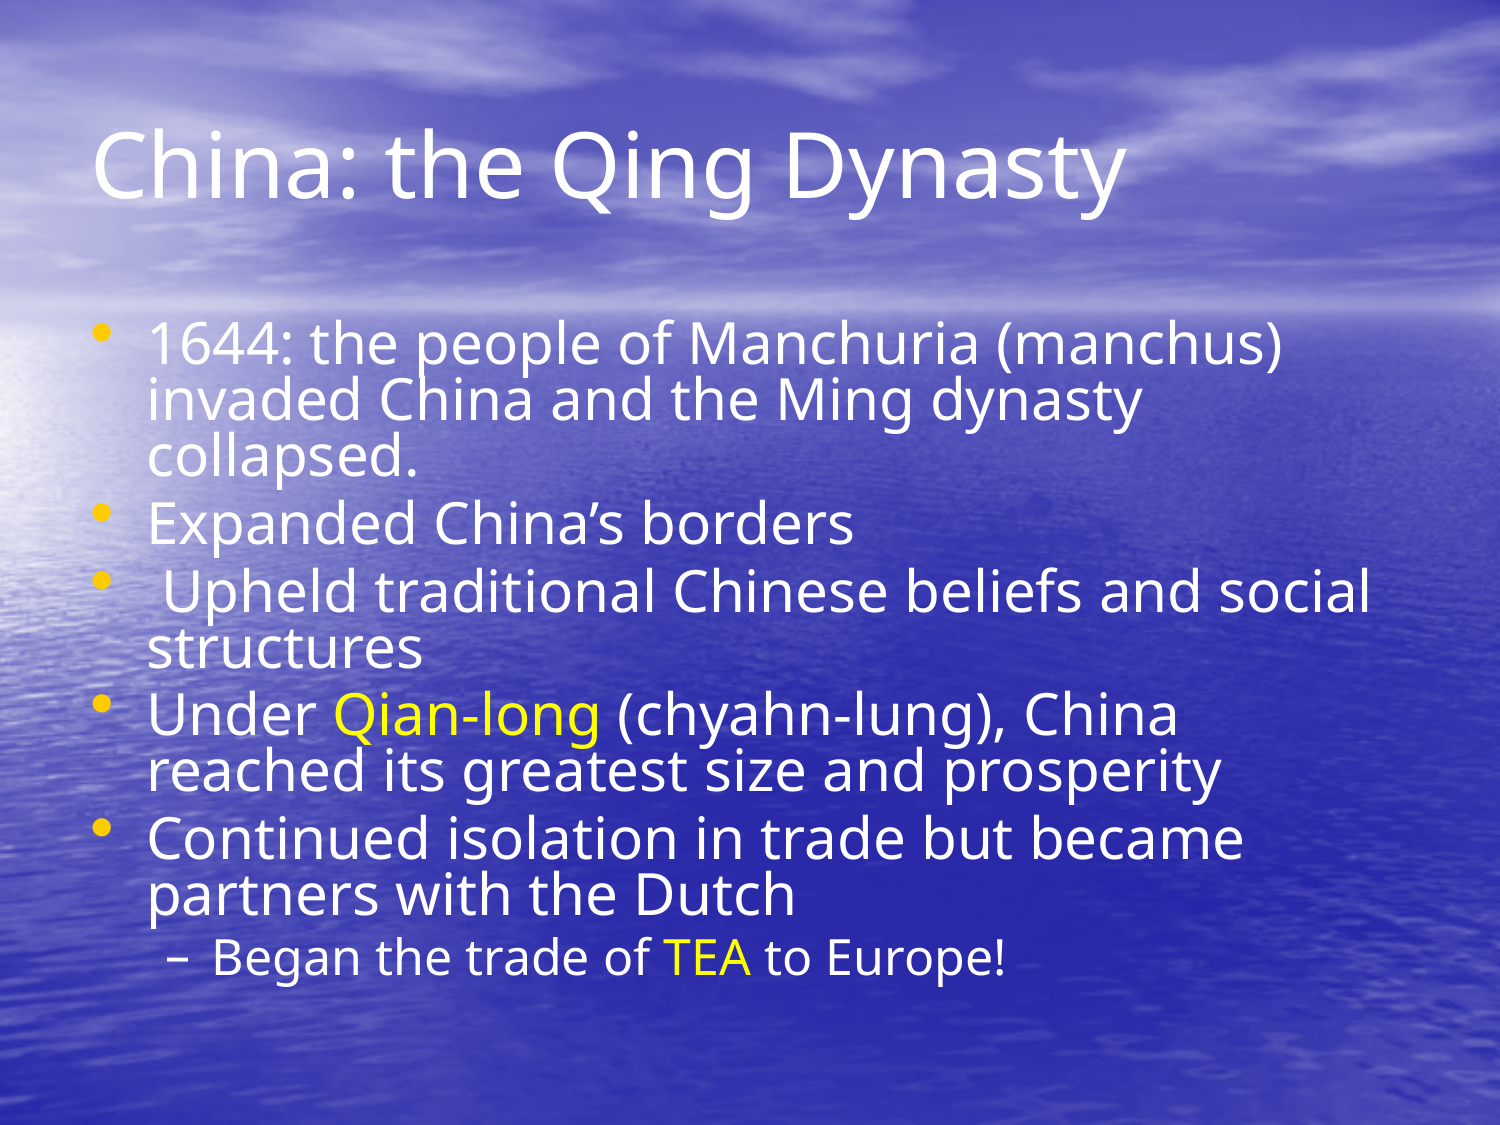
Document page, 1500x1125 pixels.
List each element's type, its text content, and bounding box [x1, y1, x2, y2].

title China: the Qing Dynasty [74, 47, 1426, 276]
list 1644: the people of Manchuria (manchus) invaded China and the Ming dynasty collapsed. Expanded China’s borders Upheld traditional Chinese beliefs and social structures Under Qian-long (chyahn-lung), China reached its greatest size and prosperity Continued isolation in trade but became partners with the Dutch Began the trade of TEA to Europe! [74, 312, 1426, 988]
